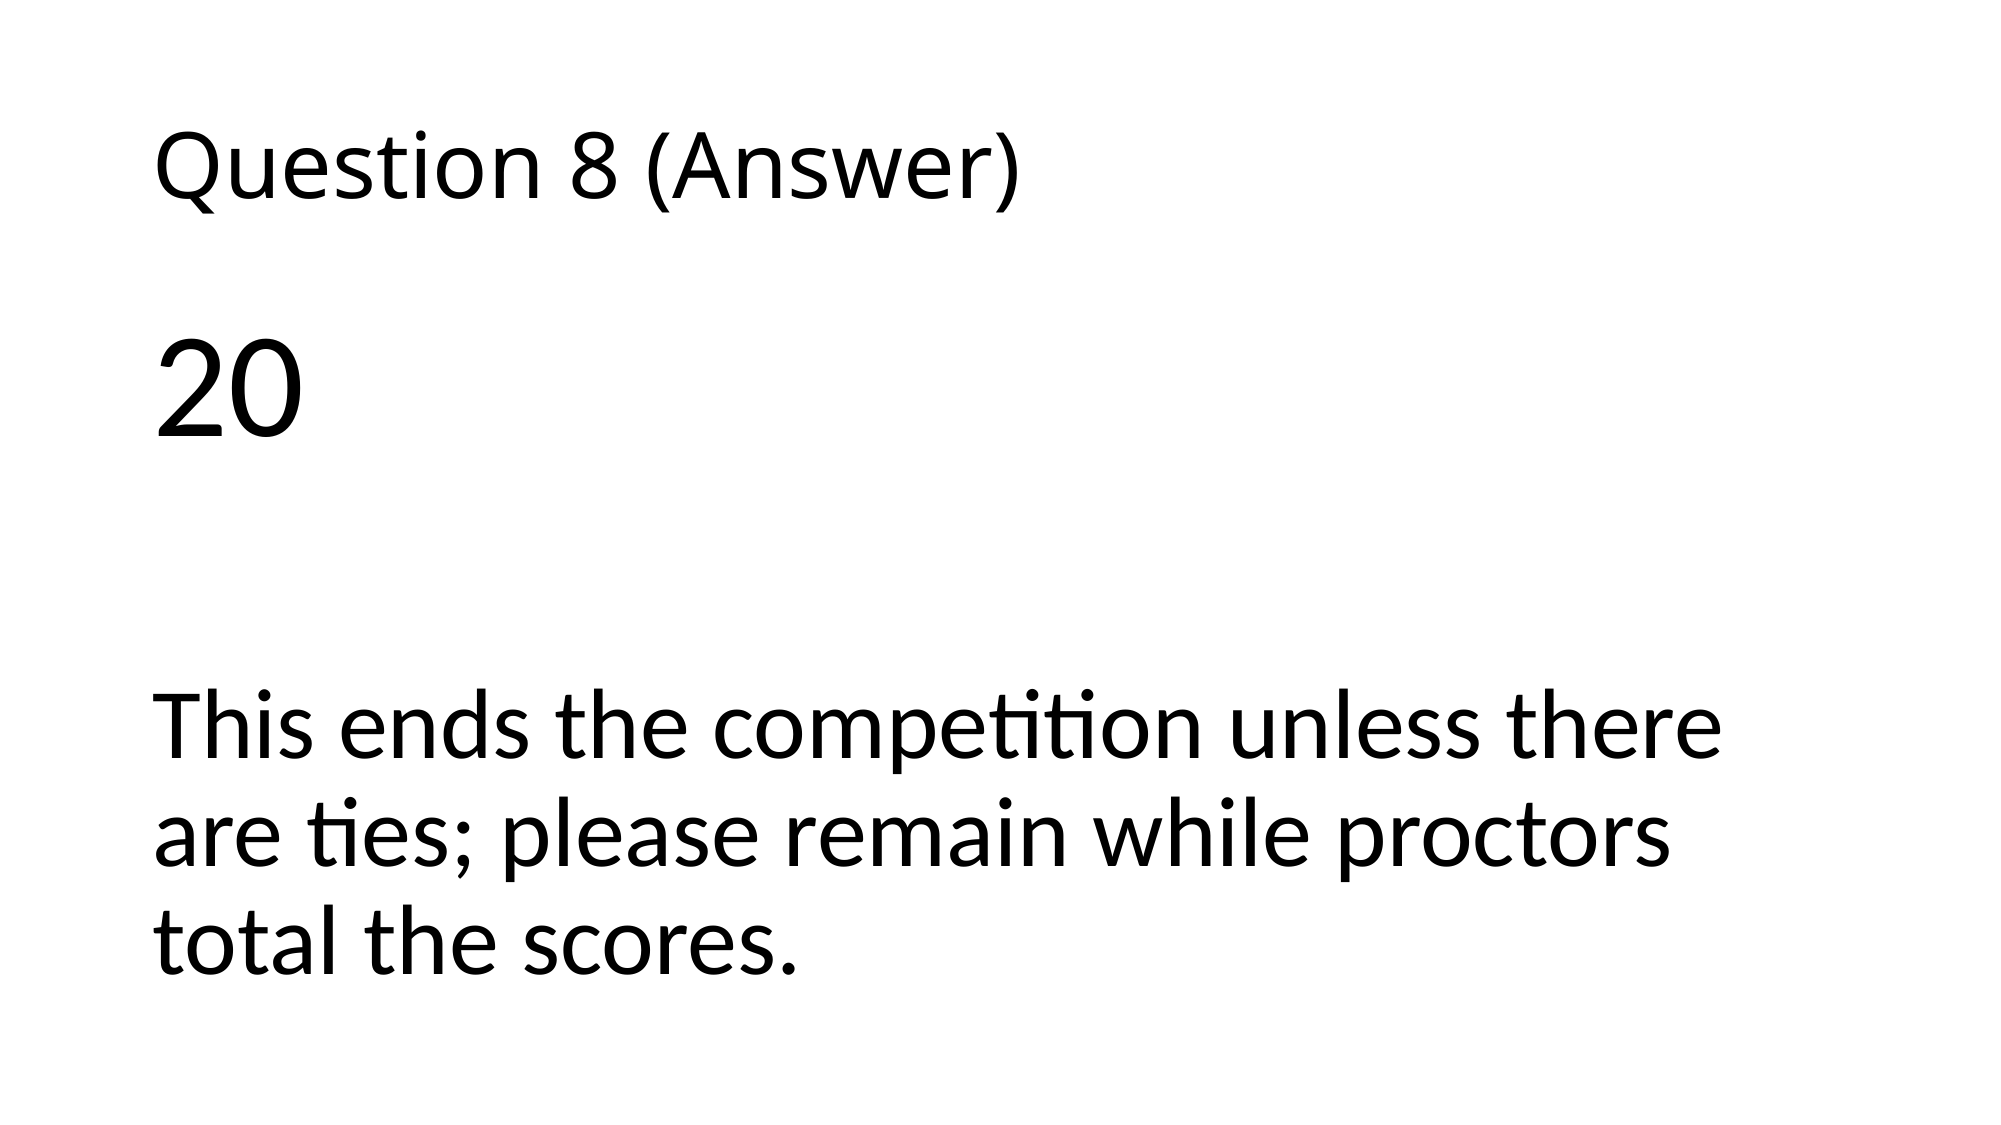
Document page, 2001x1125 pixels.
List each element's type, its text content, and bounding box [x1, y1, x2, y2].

list 20 This ends the competition unless there are ties; please remain while proctors total the scores. [137, 299, 1863, 1014]
title Question 8 (Answer) [137, 59, 1863, 278]
